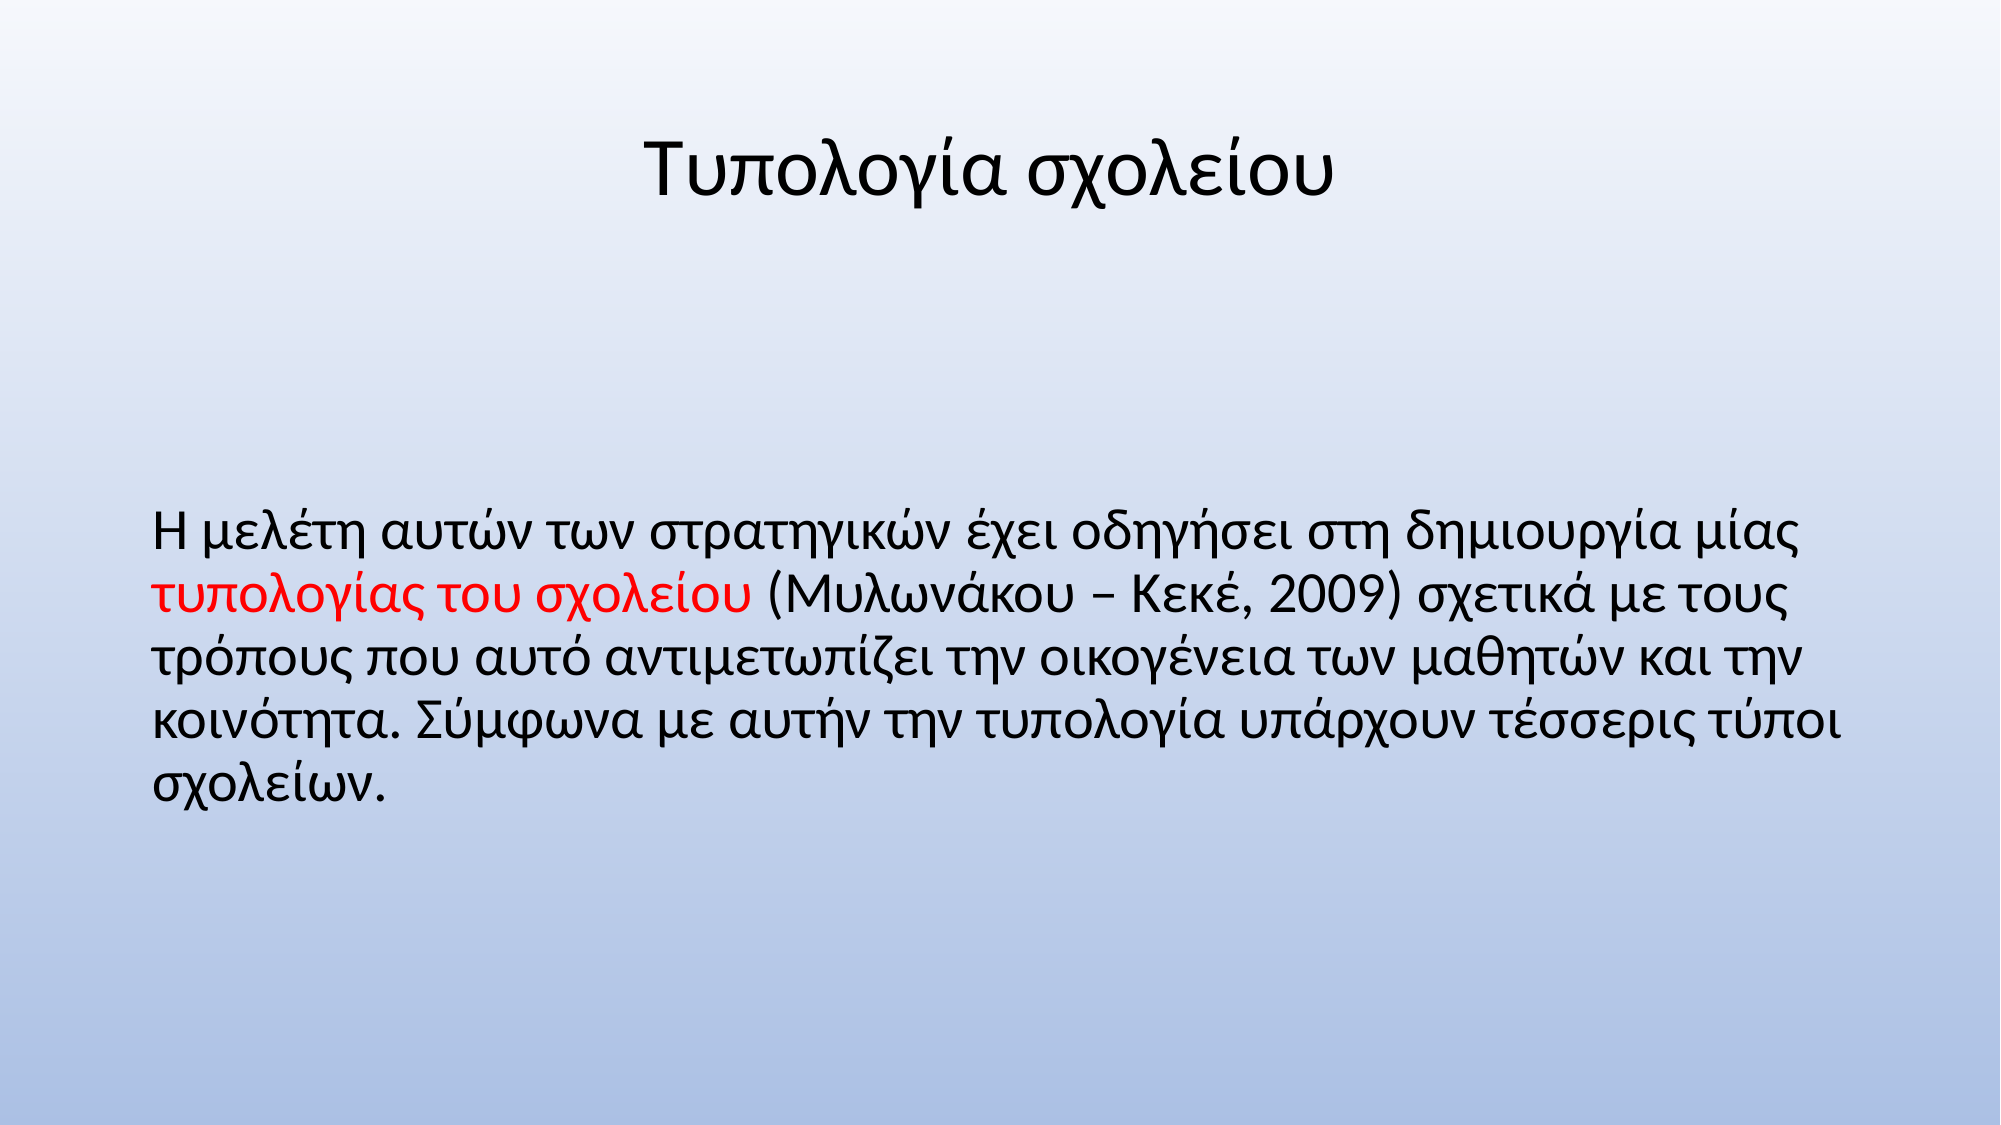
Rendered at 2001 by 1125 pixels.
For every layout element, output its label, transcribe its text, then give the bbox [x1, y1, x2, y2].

title Τυπολογία σχολείου [137, 59, 1863, 278]
list Η μελέτη αυτών των στρατηγικών έχει οδηγήσει στη δημιουργία μίας τυπολογίας του σχολείου (Μυλωνάκου – Κεκέ, 2009) σχετικά με τους τρόπους που αυτό αντιμετωπίζει την οικογένεια των μαθητών και την κοινότητα. Σύμφωνα με αυτήν την τυπολογία υπάρχουν τέσσερις τύποι σχολείων. [137, 299, 1863, 1014]
